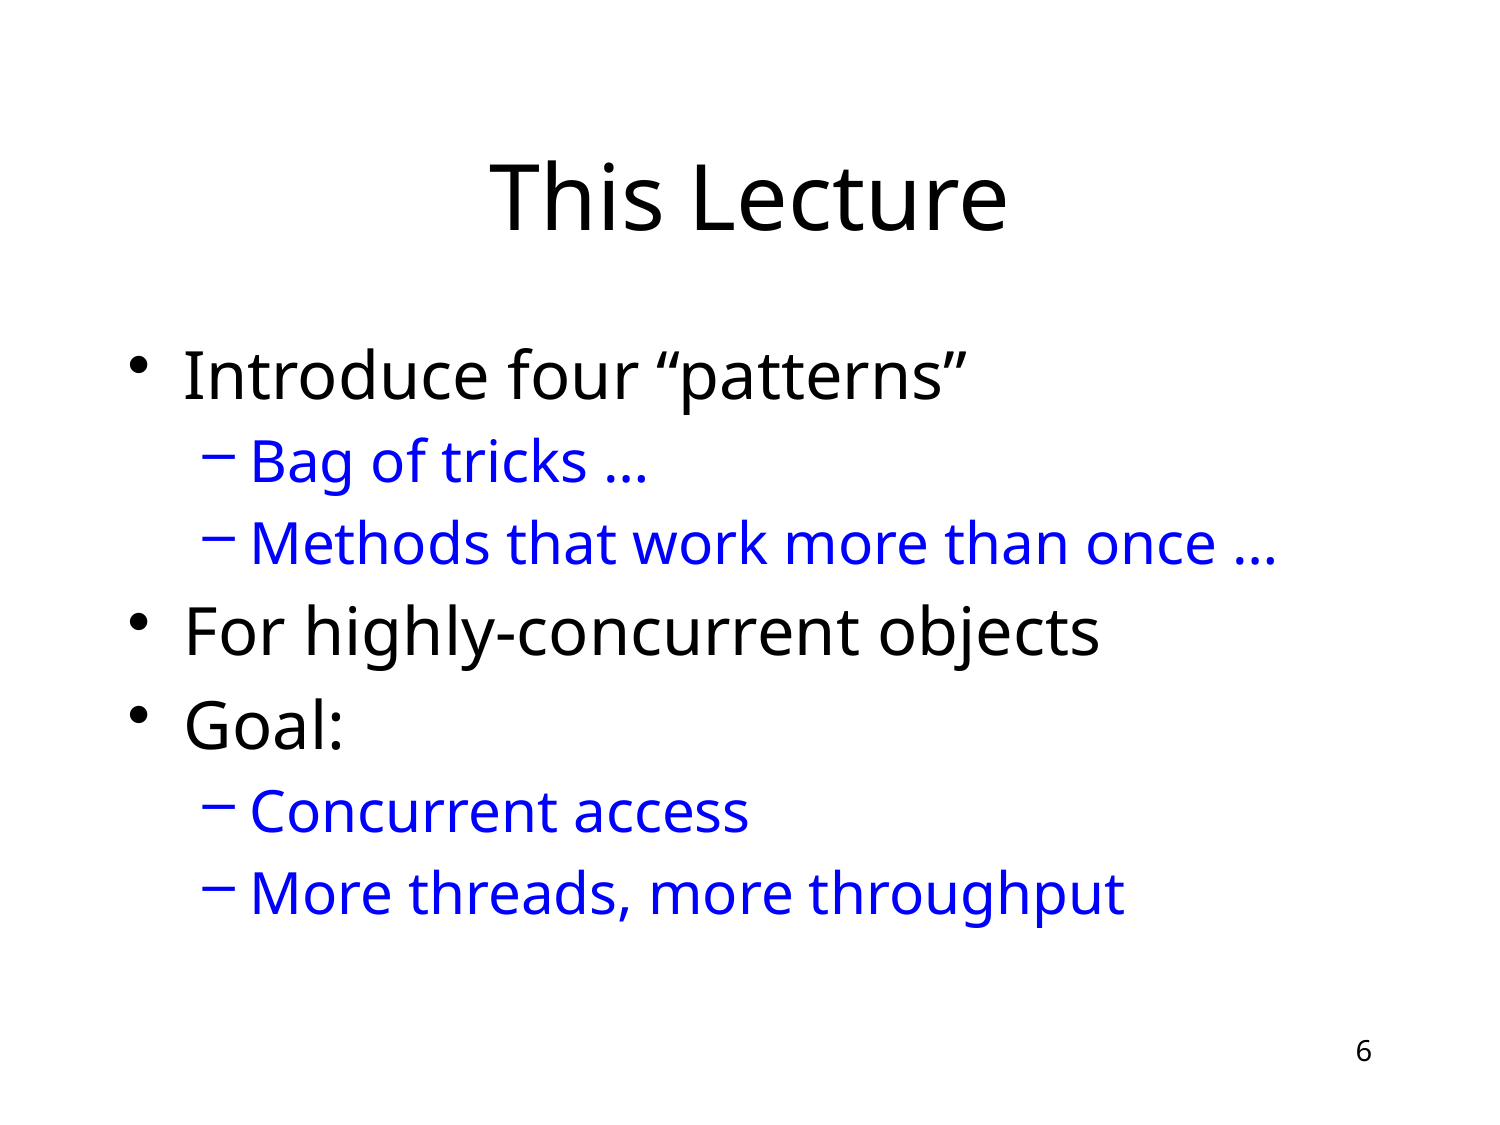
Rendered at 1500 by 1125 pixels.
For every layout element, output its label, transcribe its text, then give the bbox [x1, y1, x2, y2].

list Introduce four “patterns” Bag of tricks … Methods that work more than once … For highly-concurrent objects Goal: Concurrent access More threads, more throughput [112, 324, 1388, 1000]
title This Lecture [112, 99, 1388, 288]
slide_number 6 [1074, 1024, 1388, 1101]
